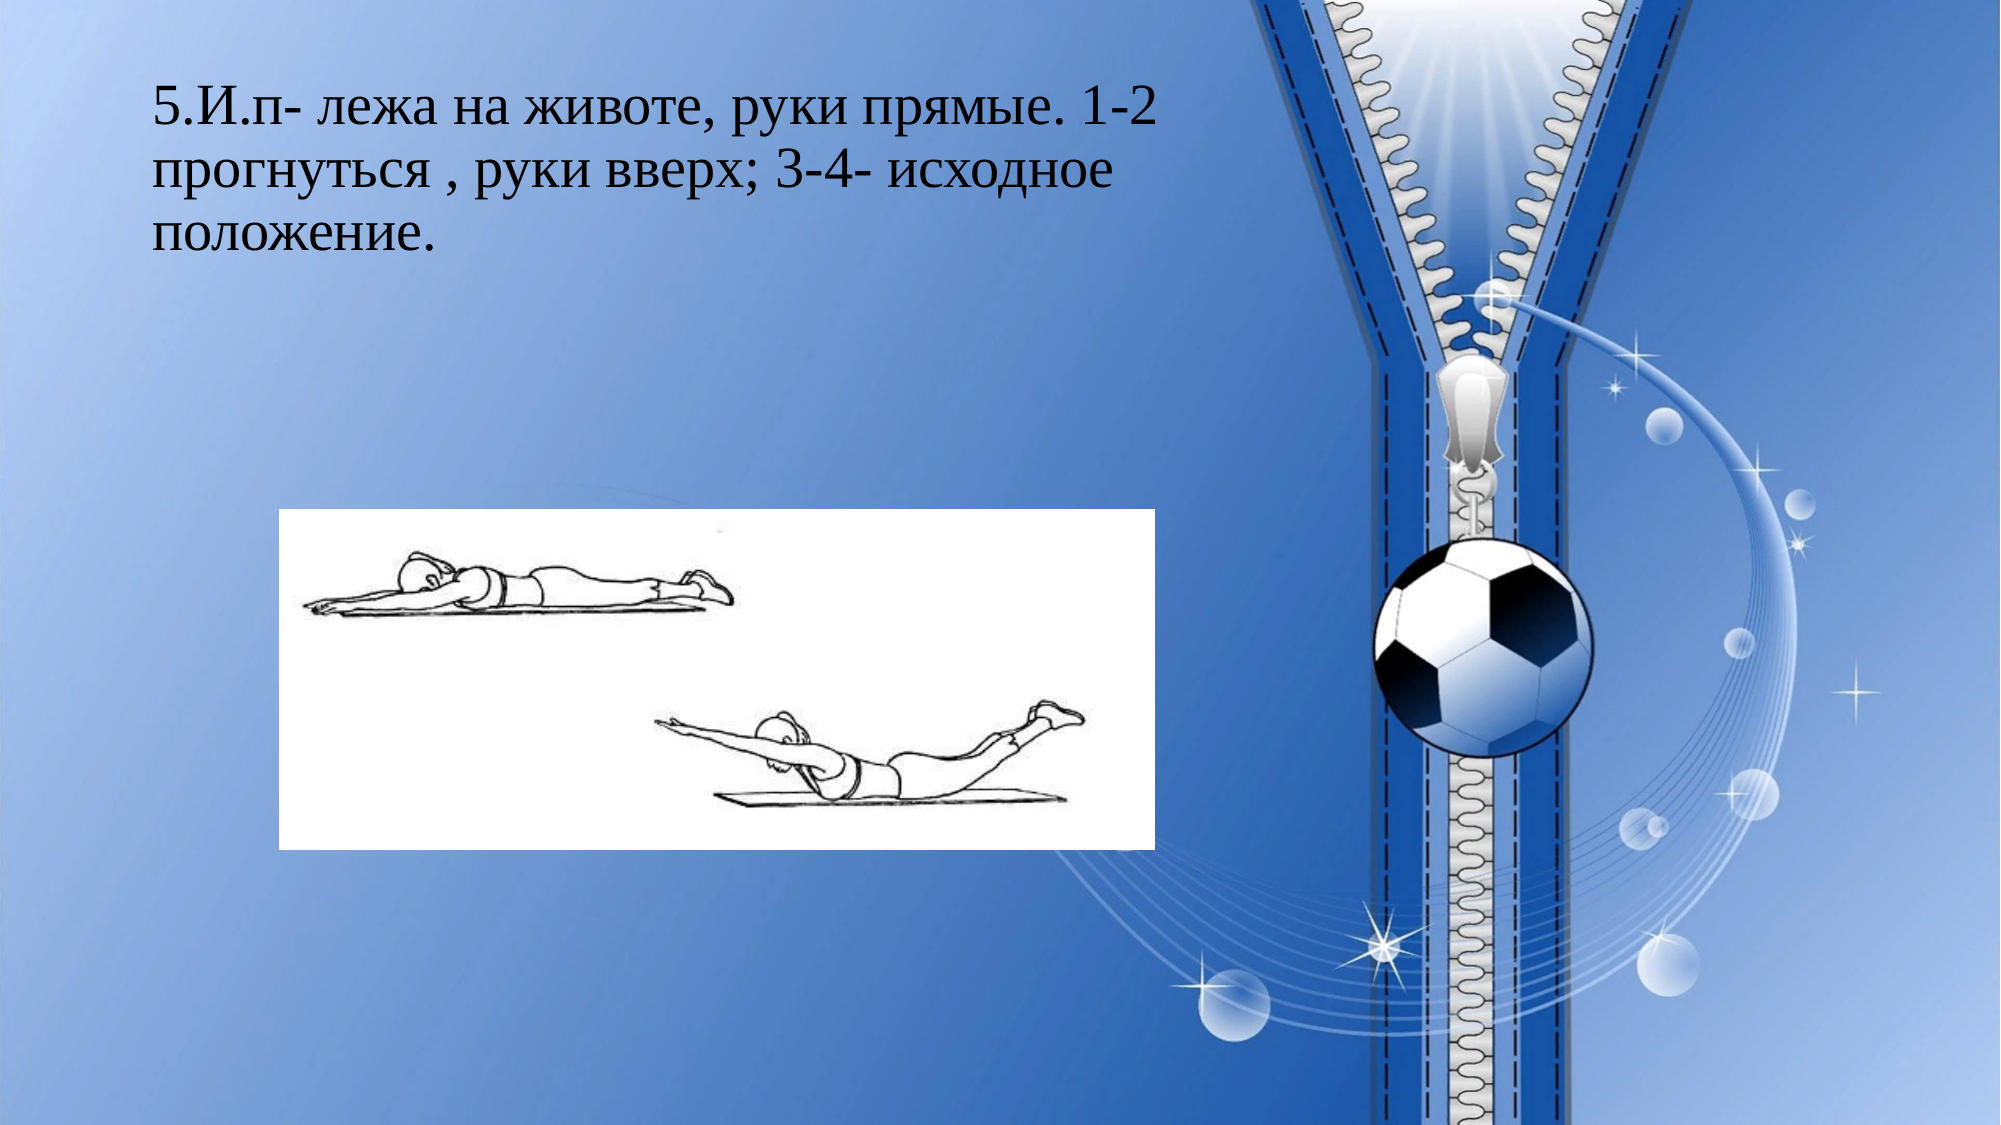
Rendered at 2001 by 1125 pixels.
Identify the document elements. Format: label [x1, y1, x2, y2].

list [279, 509, 1155, 850]
picture [0, 0, 2000, 1125]
